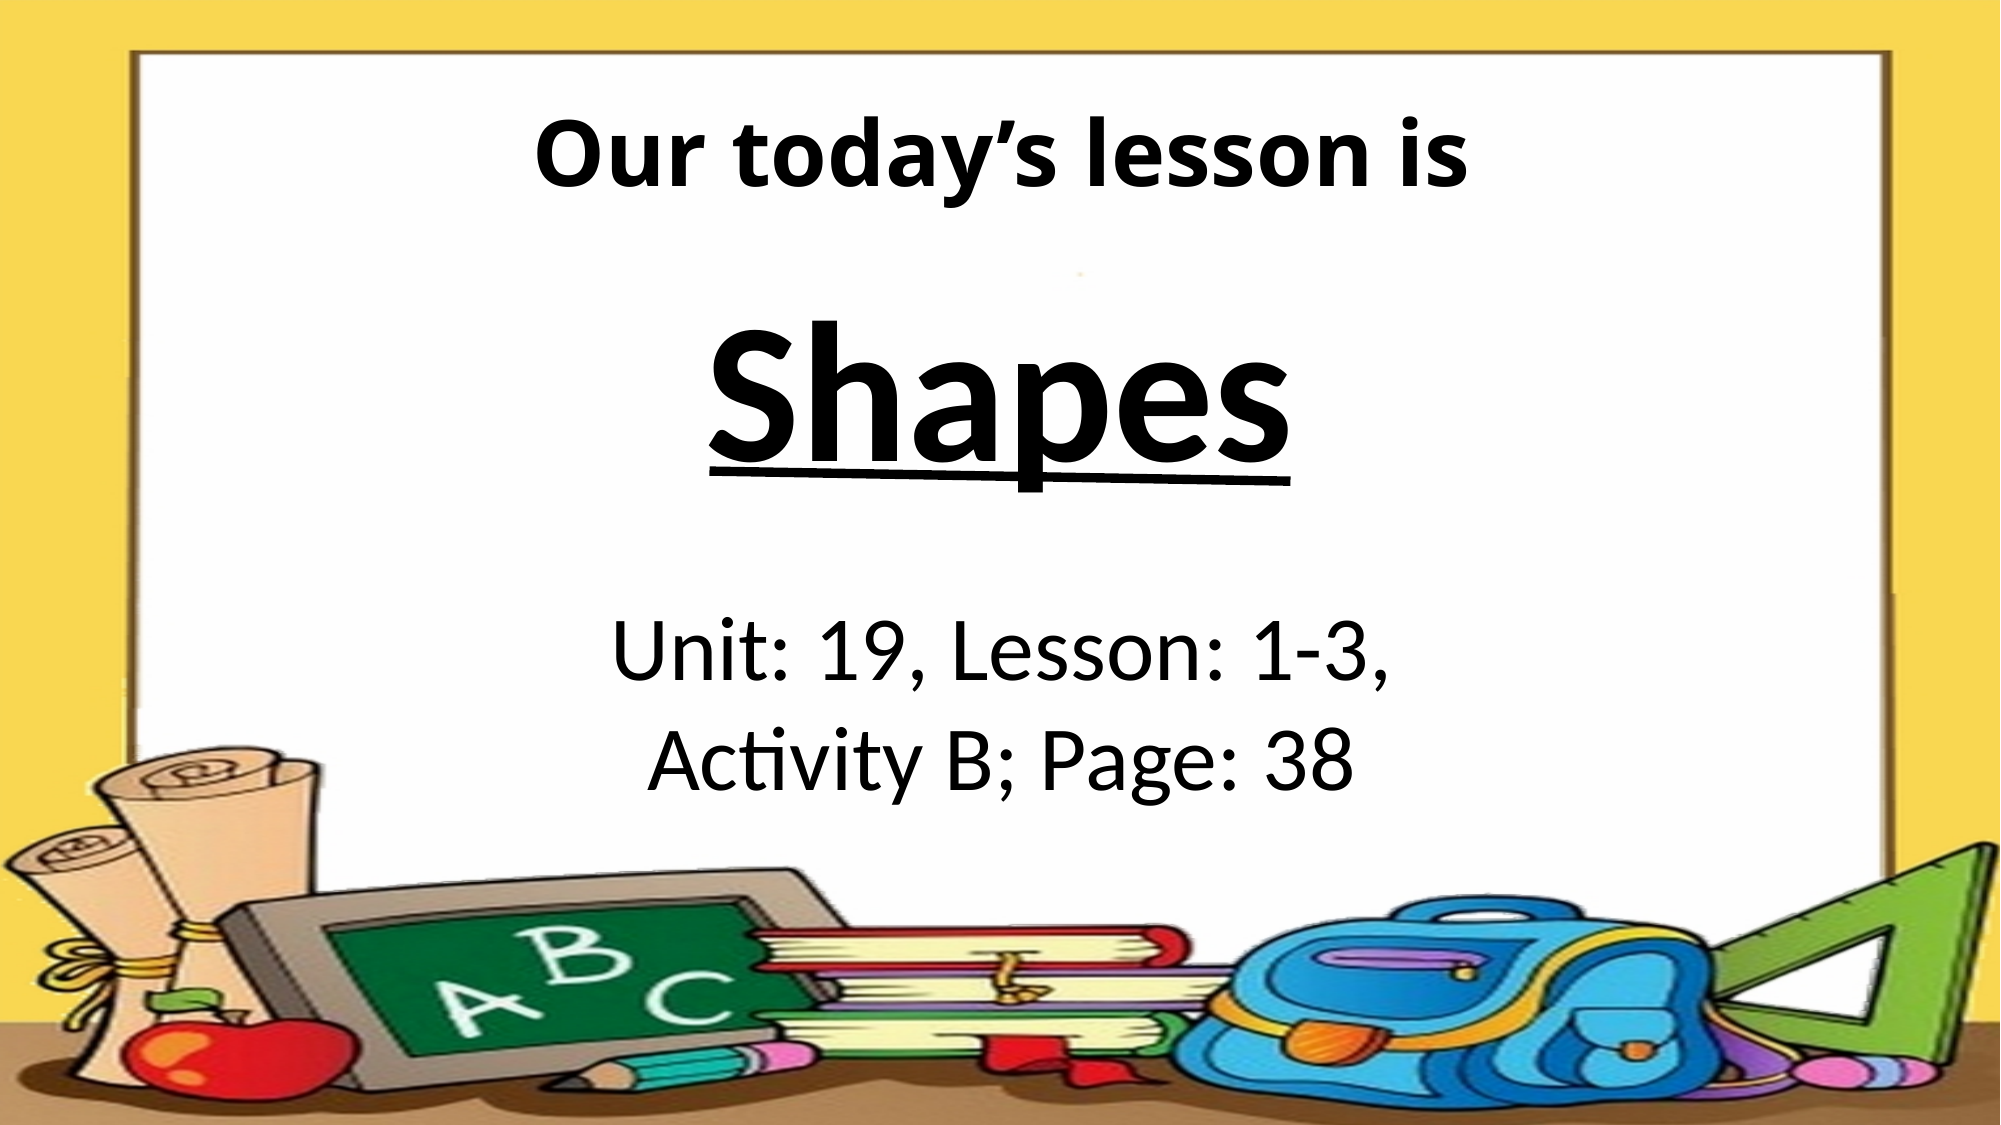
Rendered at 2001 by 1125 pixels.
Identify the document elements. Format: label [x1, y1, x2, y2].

text_box [709, 471, 1291, 482]
picture [0, 0, 2000, 1125]
